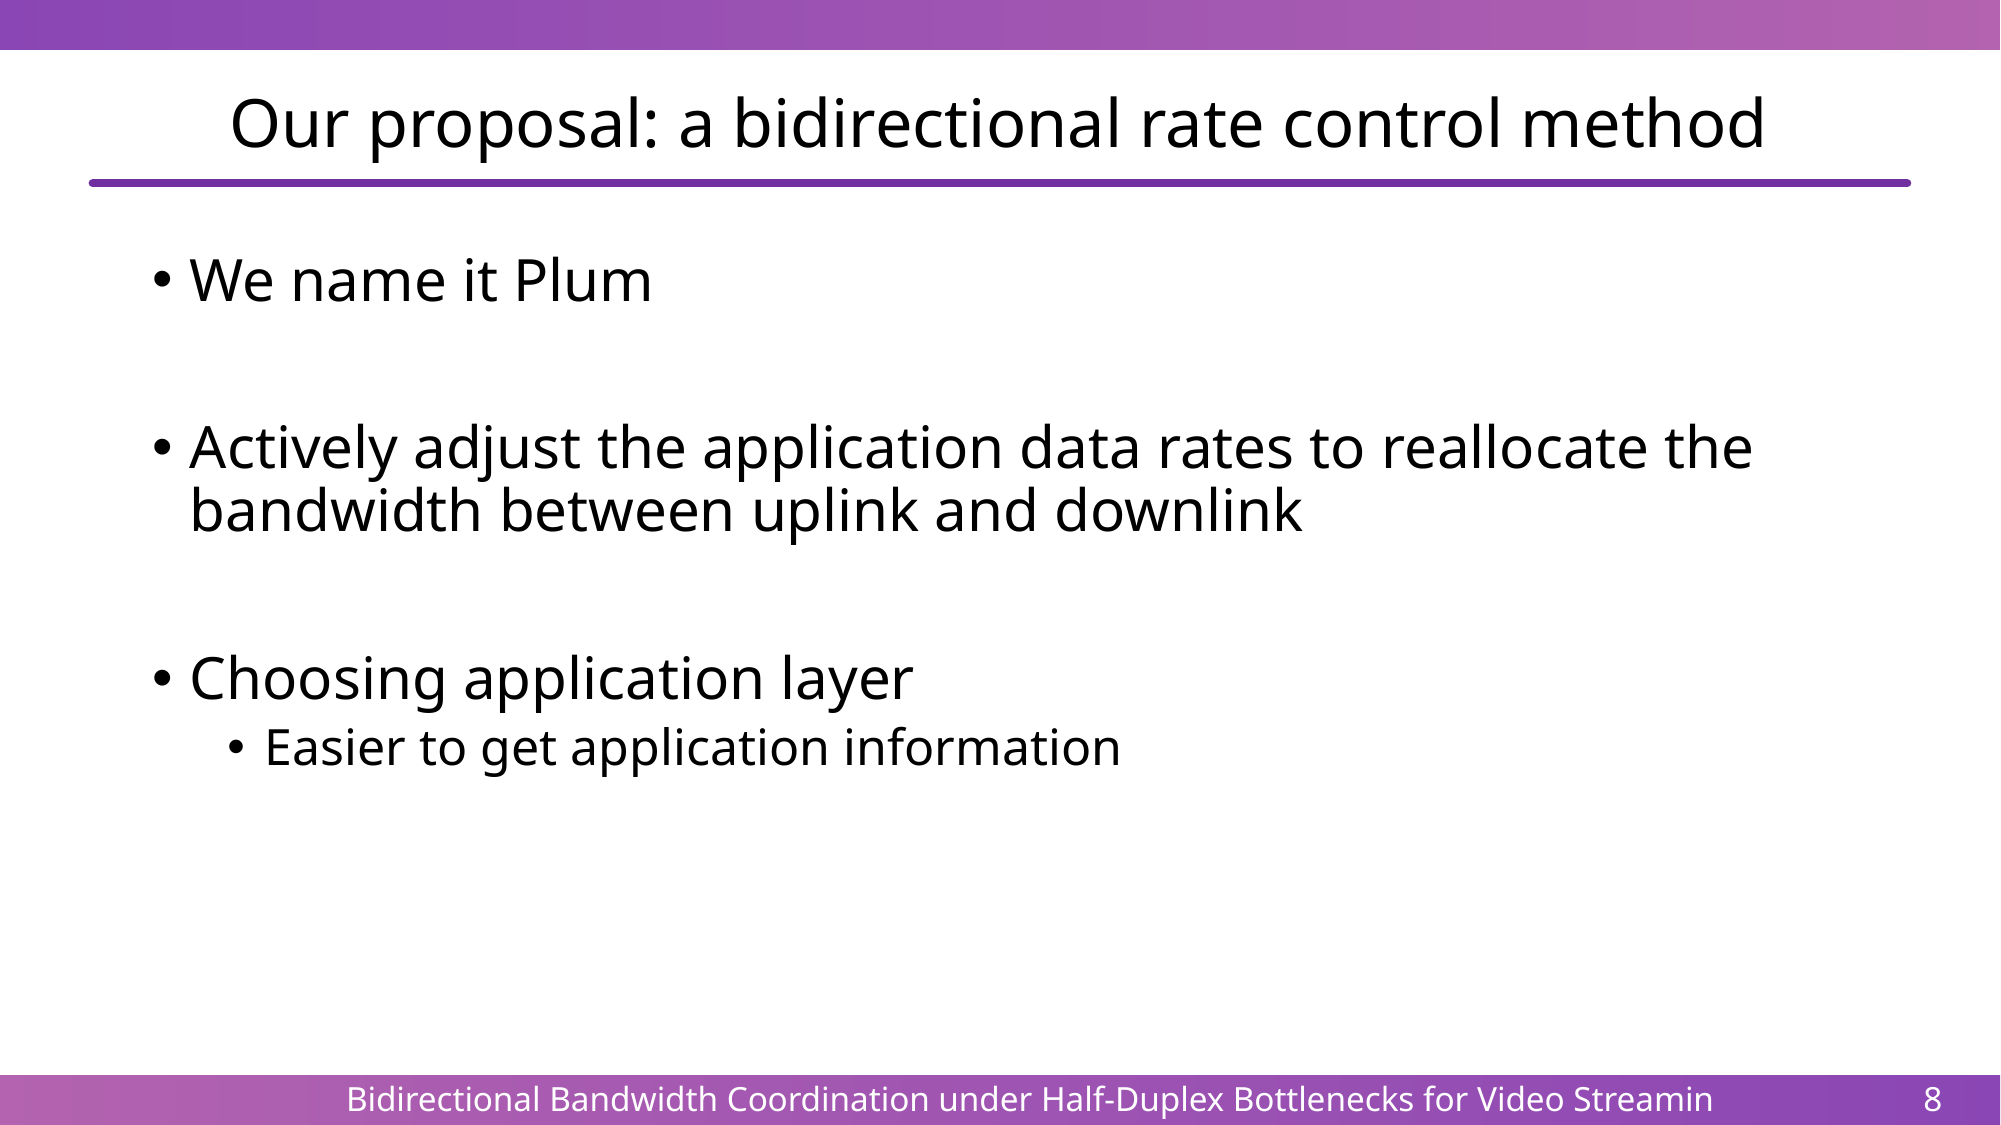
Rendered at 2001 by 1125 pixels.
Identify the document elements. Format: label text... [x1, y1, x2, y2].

list We name it Plum Actively adjust the application data rates to reallocate the bandwidth between uplink and downlink Choosing application layer Easier to get application information [137, 243, 1863, 1014]
slide_number 8 [1678, 1075, 1958, 1125]
footer Bidirectional Bandwidth Coordination under Half-Duplex Bottlenecks for Video Streaming [331, 1075, 1678, 1125]
title Our proposal: a bidirectional rate control method [103, 59, 1895, 192]
